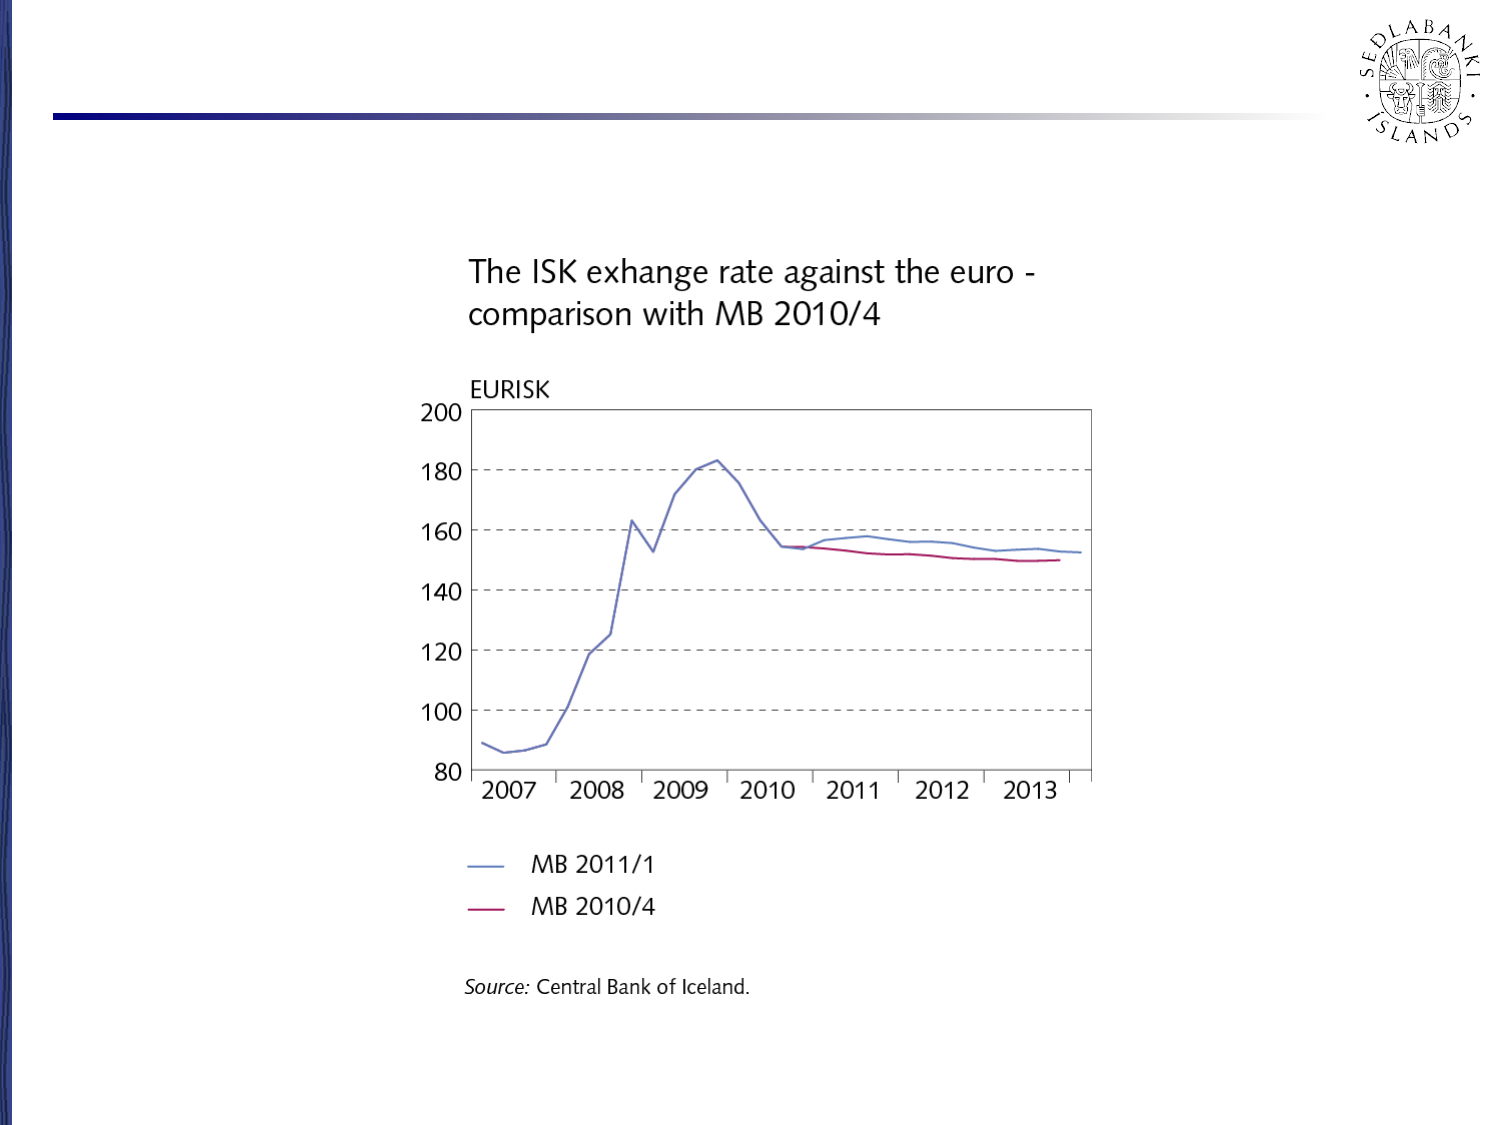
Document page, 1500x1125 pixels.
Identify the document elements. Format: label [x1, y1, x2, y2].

picture [1357, 18, 1482, 149]
list [420, 209, 1092, 999]
picture [0, 0, 12, 1125]
